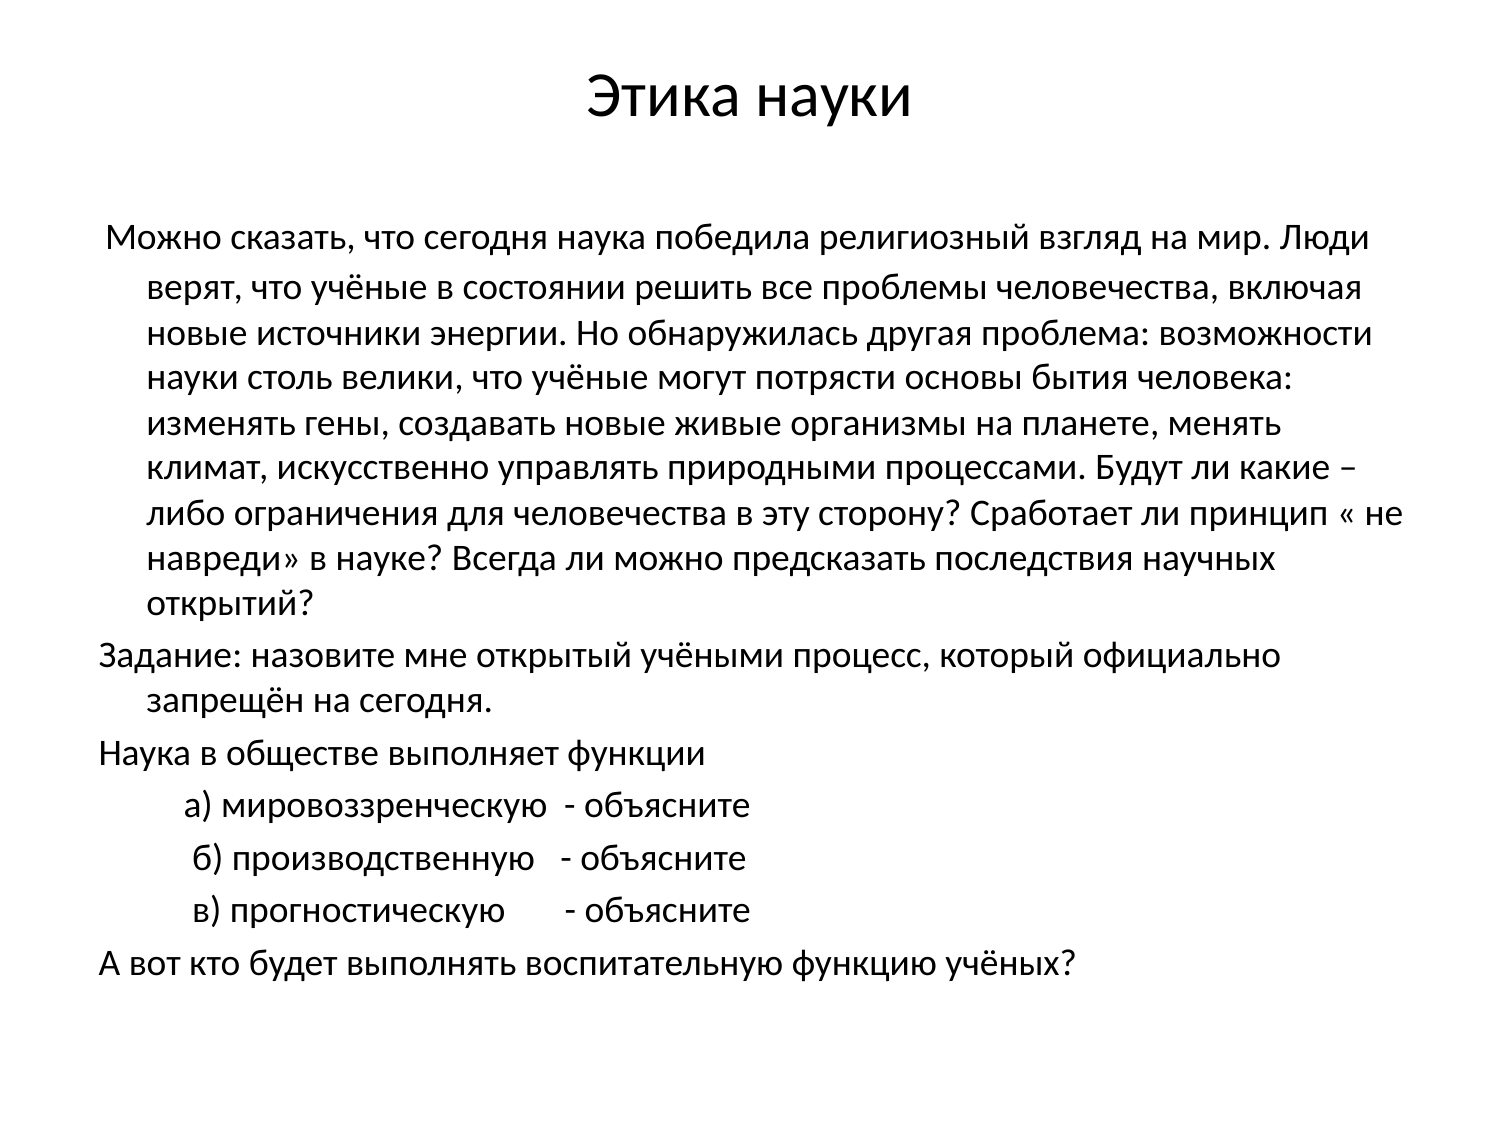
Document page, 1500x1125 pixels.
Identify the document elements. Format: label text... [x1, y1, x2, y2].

list Можно сказать, что сегодня наука победила религиозный взгляд на мир. Люди верят, что учёные в состоянии решить все проблемы человечества, включая новые источники энергии. Но обнаружилась другая проблема: возможности науки столь велики, что учёные могут потрясти основы бытия человека: изменять гены, создавать новые живые организмы на планете, менять климат, искусственно управлять природными процессами. Будут ли какие – либо ограничения для человечества в эту сторону? Сработает ли принцип « не навреди» в науке? Всегда ли можно предсказать последствия научных открытий? Задание: назовите мне открытый учёными процесс, который официально запрещён на сегодня. Наука в обществе выполняет функции а) мировоззренческую - объясните б) производственную - объясните в) прогностическую - объясните А вот кто будет выполнять воспитательную функцию учёных? [75, 174, 1425, 1005]
title Этика науки [75, 45, 1425, 138]
